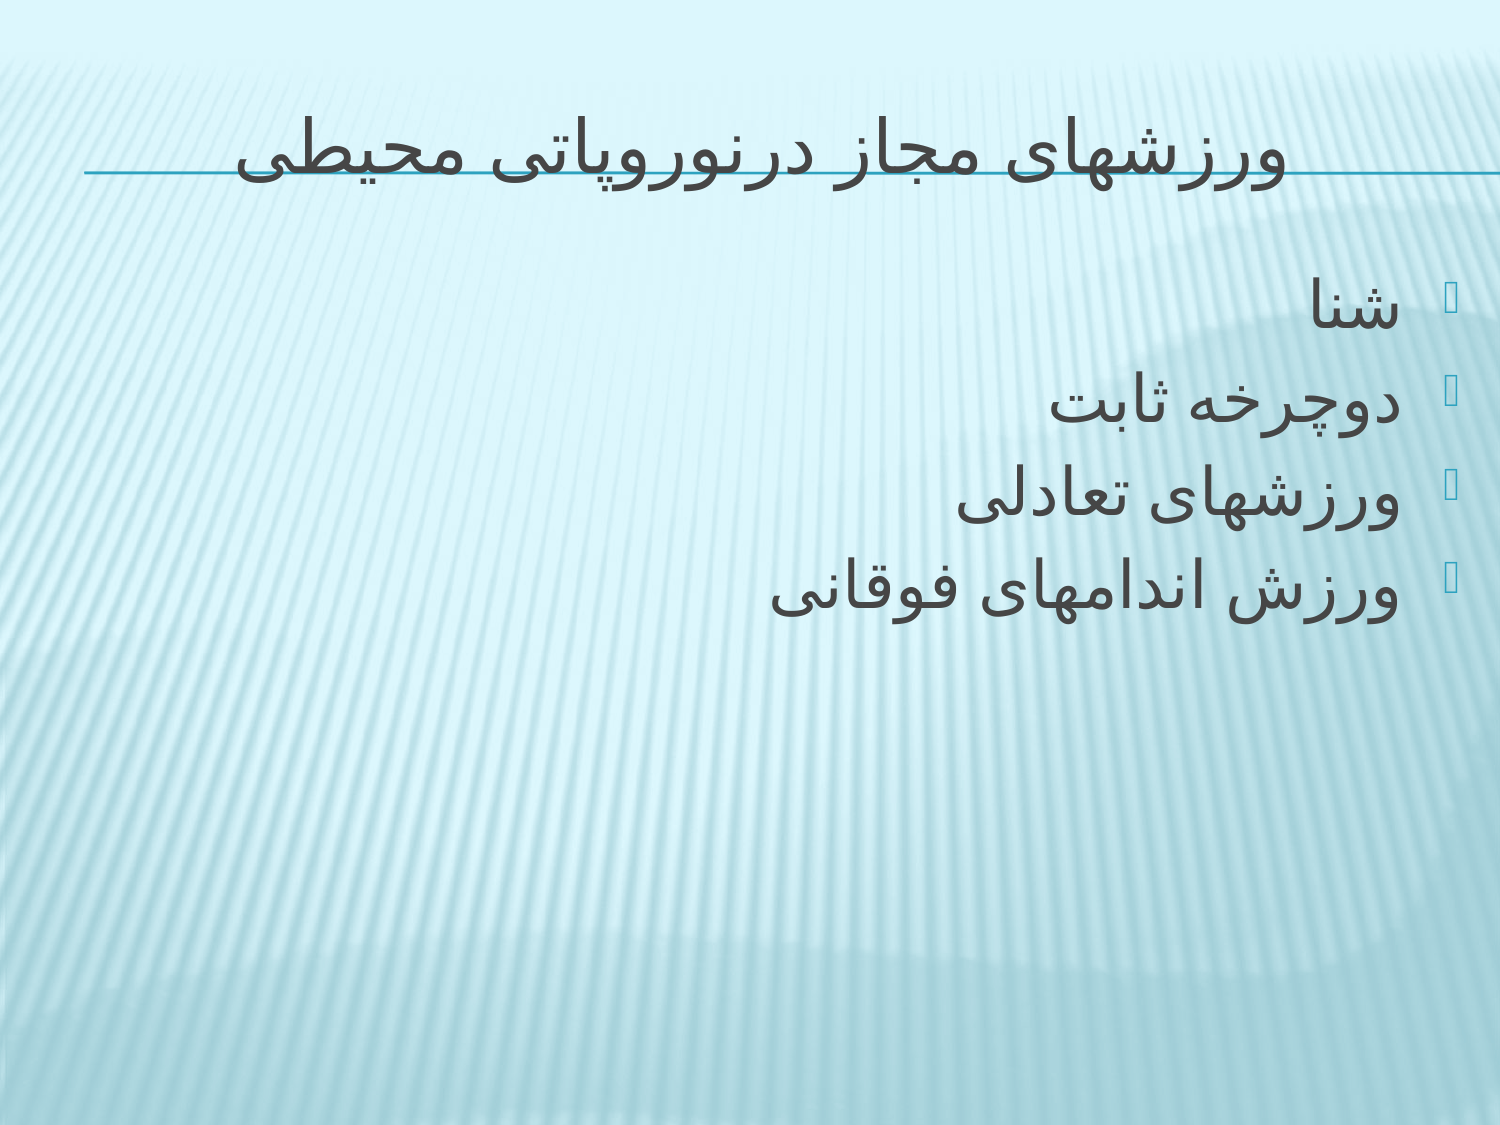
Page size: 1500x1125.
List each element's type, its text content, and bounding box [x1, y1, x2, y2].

title ورزشهای مجاز درنوروپاتی محیطی [50, 75, 1475, 213]
list شنا دوچرخه ثابت ورزشهای تعادلی ورزش اندامهای فوقانی [50, 254, 1475, 998]
